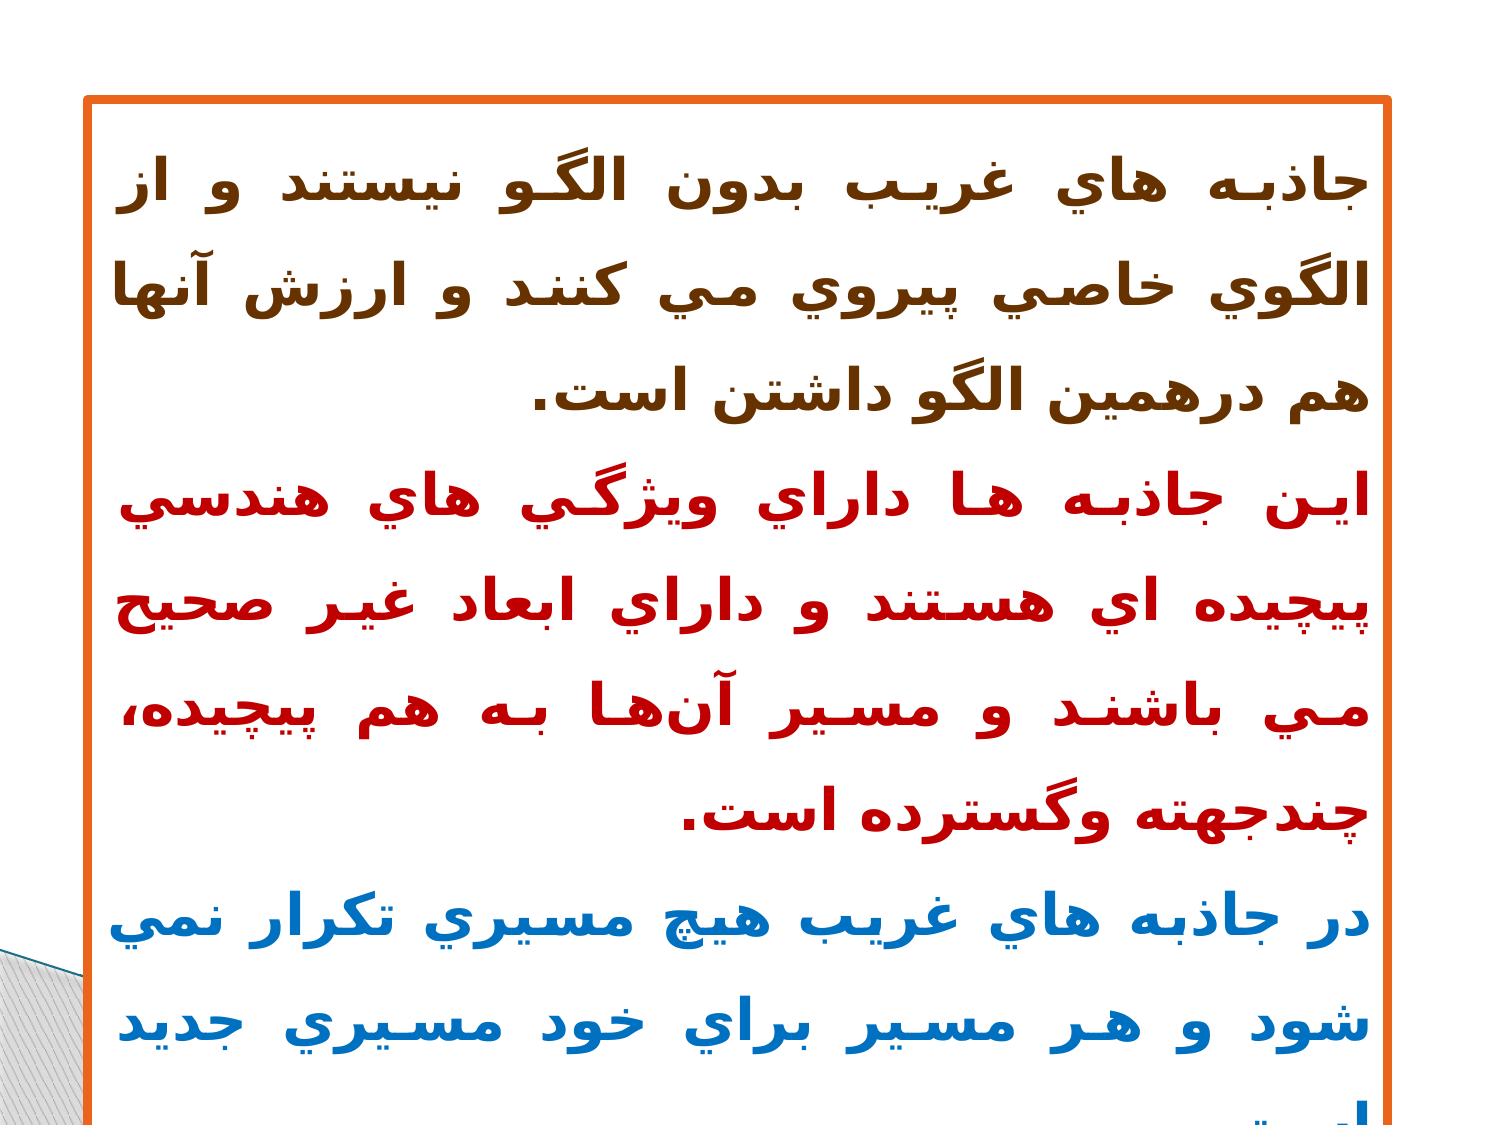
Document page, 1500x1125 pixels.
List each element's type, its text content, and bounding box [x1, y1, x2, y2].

text_box جاذبه هاي غريب بدون الگو نيستند و از الگوي خاصي پيروي مي كنند و ارزش آنها هم درهمين الگو داشتن است. اين جاذبه ها داراي ويژگي هاي هندسي پيچيده اي هستند و داراي ابعاد غير صحيح مي باشند و مسير آن‌ها به هم پيچيده، چندجهته وگسترده است. در جاذبه هاي غريب هيچ مسيري تكرار نمي شود و هر مسير براي خود مسيري جديد است . [83, 95, 1392, 1125]
